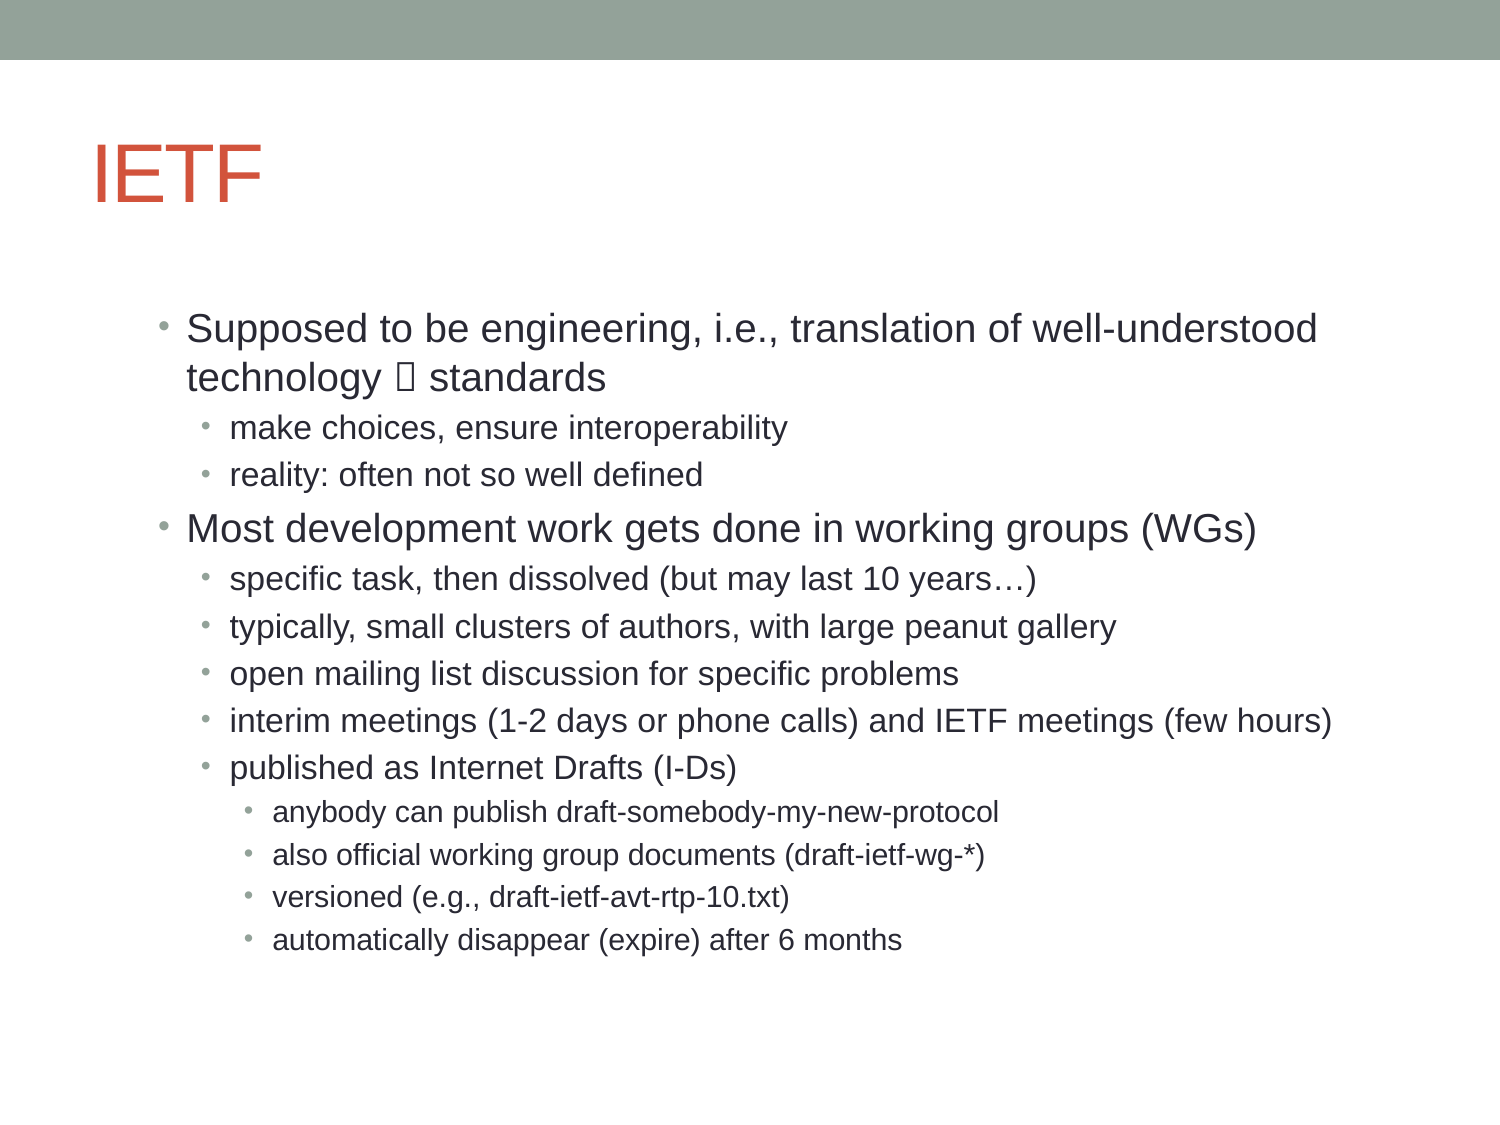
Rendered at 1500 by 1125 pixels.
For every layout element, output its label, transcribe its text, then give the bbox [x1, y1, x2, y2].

title IETF [75, 87, 1425, 250]
list Supposed to be engineering, i.e., translation of well-understood technology  standards make choices, ensure interoperability reality: often not so well defined Most development work gets done in working groups (WGs) specific task, then dissolved (but may last 10 years…) typically, small clusters of authors, with large peanut gallery open mailing list discussion for specific problems interim meetings (1-2 days or phone calls) and IETF meetings (few hours) published as Internet Drafts (I-Ds) anybody can publish draft-somebody-my-new-protocol also official working group documents (draft-ietf-wg-*) versioned (e.g., draft-ietf-avt-rtp-10.txt) automatically disappear (expire) after 6 months [143, 294, 1359, 1005]
